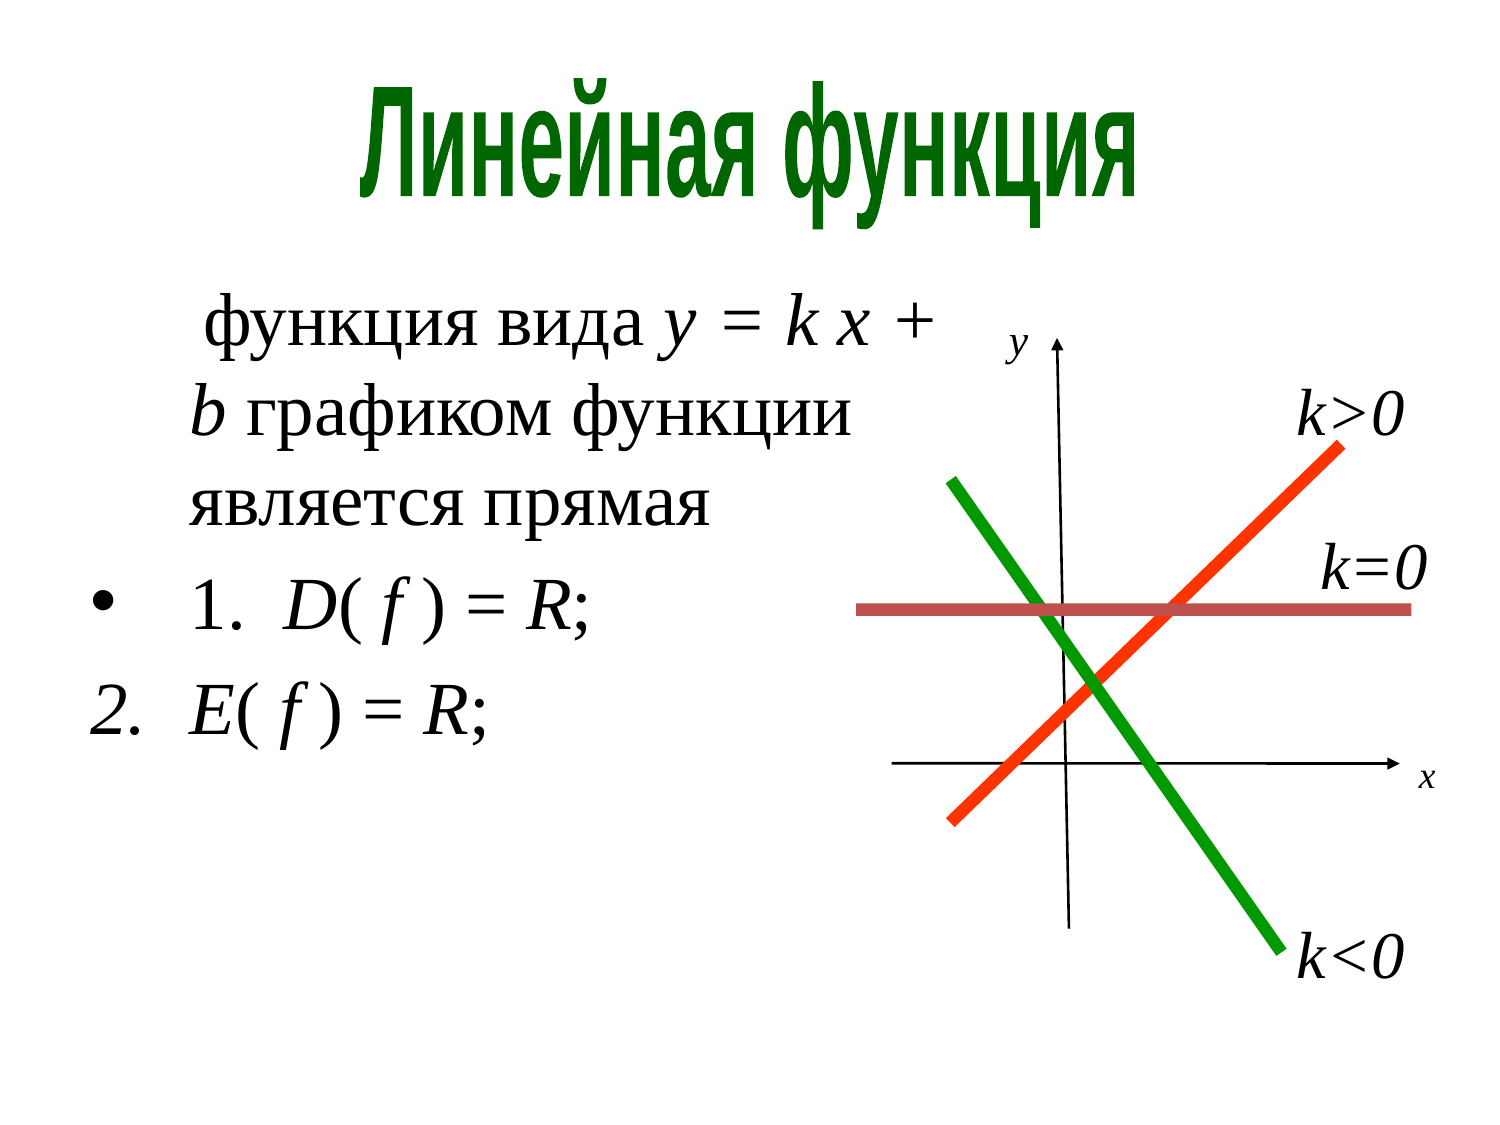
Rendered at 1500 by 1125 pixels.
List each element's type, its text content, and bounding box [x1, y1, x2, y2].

text_box [1051, 337, 1064, 609]
list функция вида y = k х + b графиком функции является прямая 1. D( f ) = R; E( f ) = R; [75, 262, 975, 775]
picture [997, 325, 1039, 374]
picture [1411, 762, 1444, 799]
text_box k=0 [1305, 515, 1459, 610]
text_box k<0 [1281, 904, 1436, 1000]
text_box [1150, 757, 1400, 770]
text_box k>0 [1281, 361, 1436, 457]
